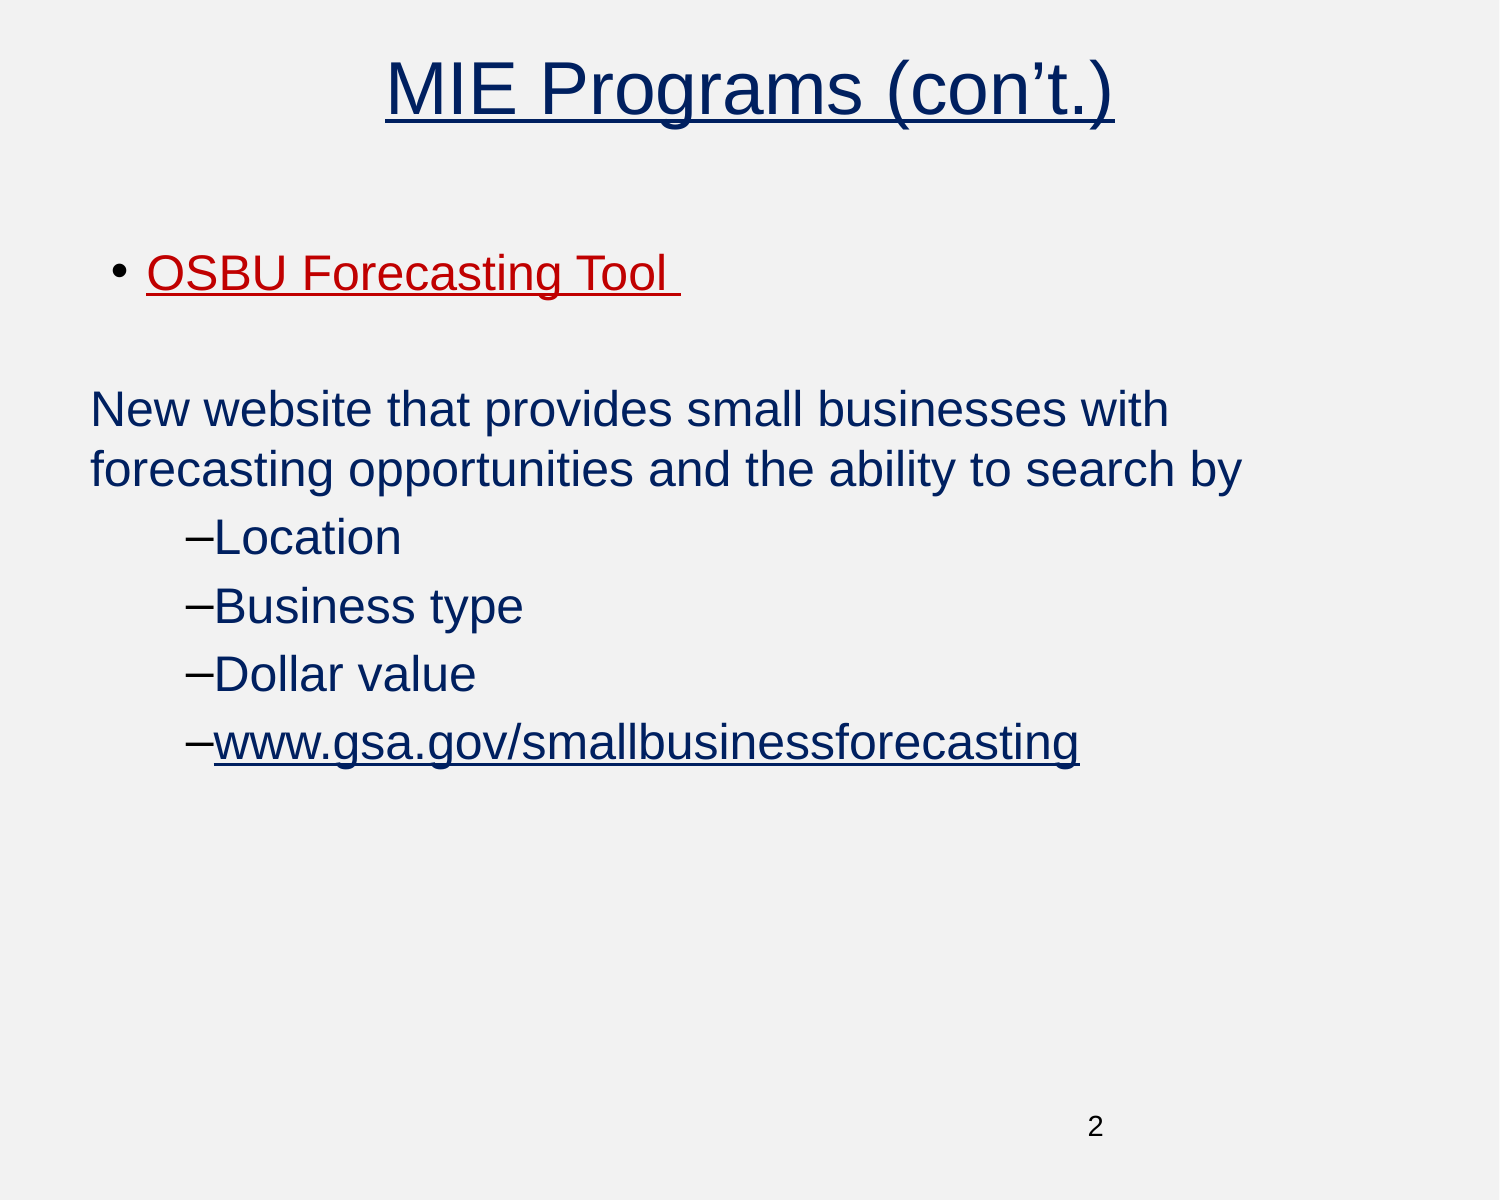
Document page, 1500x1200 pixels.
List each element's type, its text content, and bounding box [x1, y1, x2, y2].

slide_number 2 [1087, 1087, 1388, 1163]
title MIE Programs (con’t.) [75, 24, 1425, 248]
list OSBU Forecasting Tool New website that provides small businesses with forecasting opportunities and the ability to search by Location Business type Dollar value www.gsa.gov/smallbusinessforecasting [75, 248, 1425, 1072]
